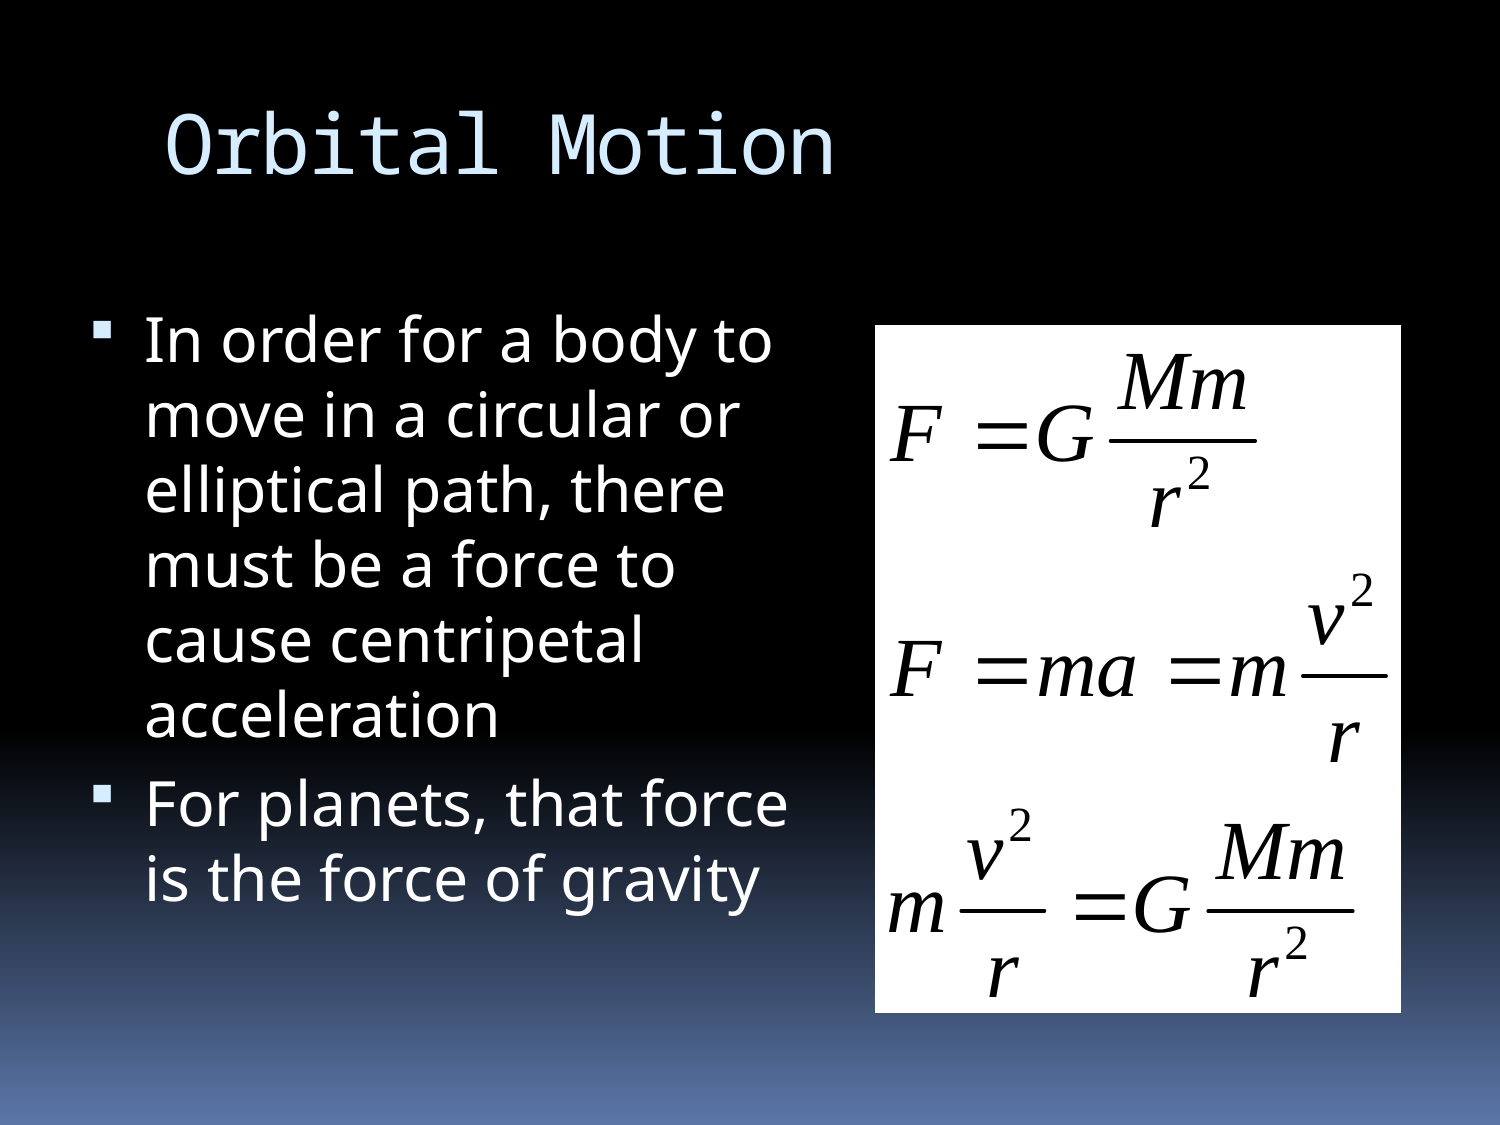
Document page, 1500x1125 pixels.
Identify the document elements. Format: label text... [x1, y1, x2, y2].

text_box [874, 324, 1402, 1014]
list In order for a body to move in a circular or elliptical path, there must be a force to cause centripetal acceleration For planets, that force is the force of gravity [62, 292, 838, 1043]
title Orbital Motion [150, 83, 1425, 234]
